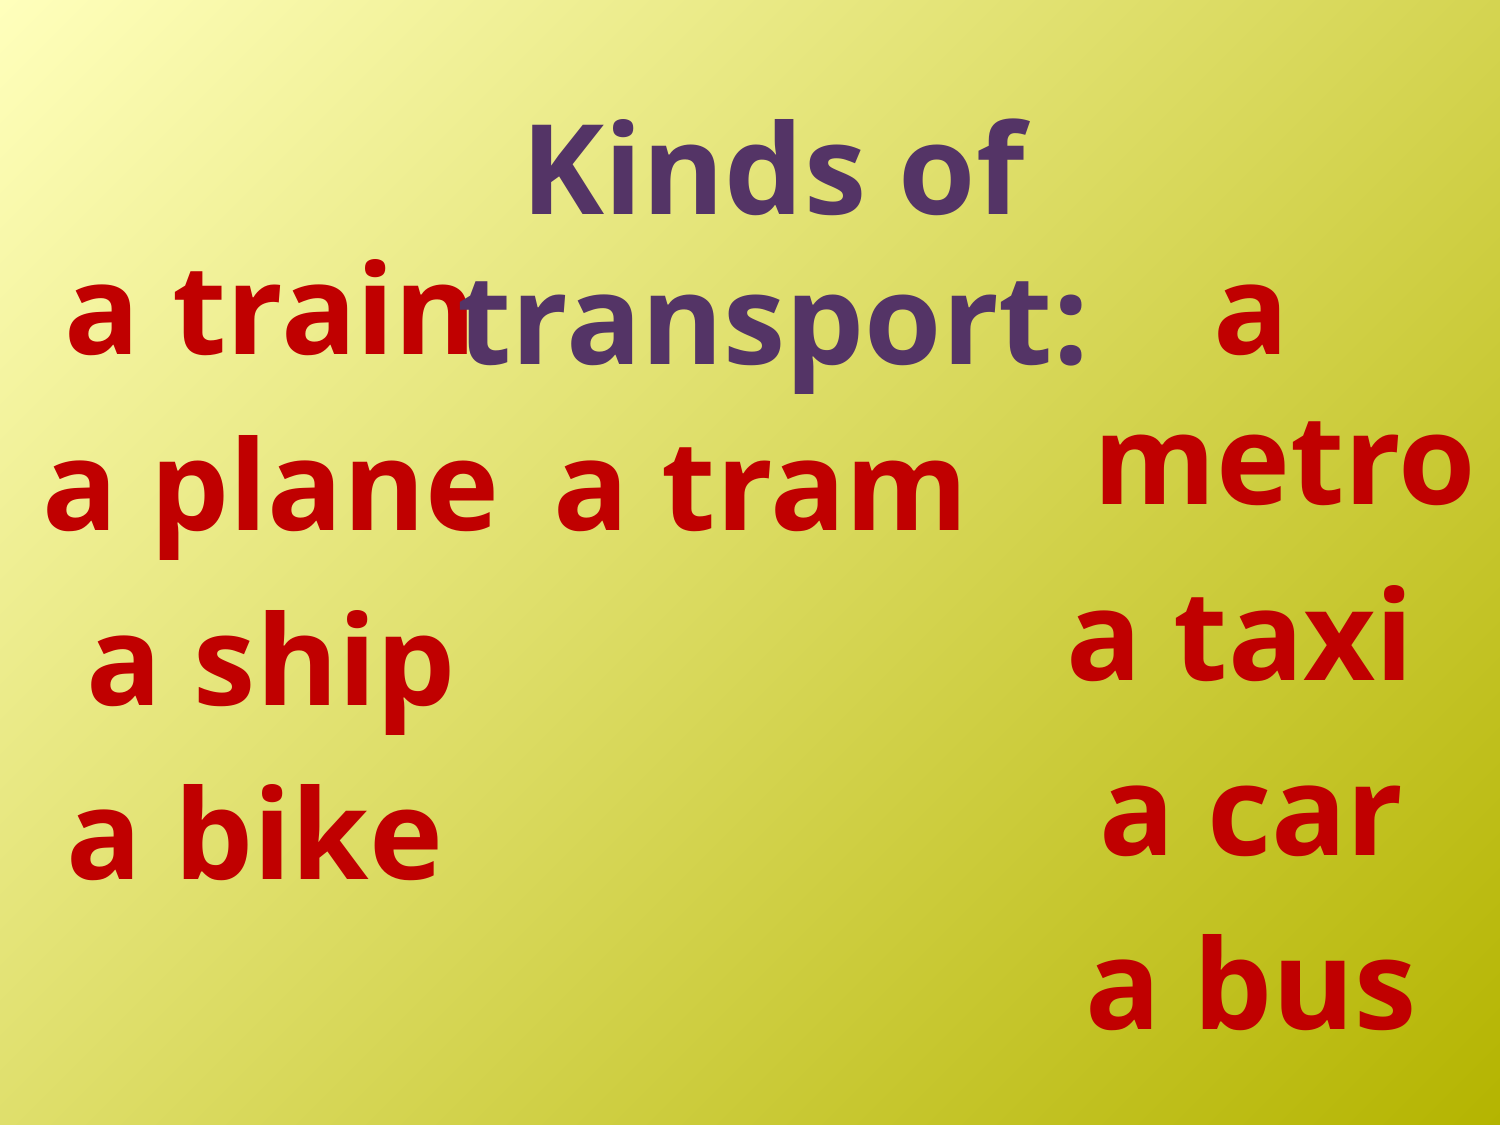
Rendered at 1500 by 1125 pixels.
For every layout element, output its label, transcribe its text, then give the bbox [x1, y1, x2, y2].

list a train a plane a ship a bike a tram a metro a taxi a car a bus [0, 222, 1500, 997]
text_box Kinds of transport: [175, 81, 1372, 397]
